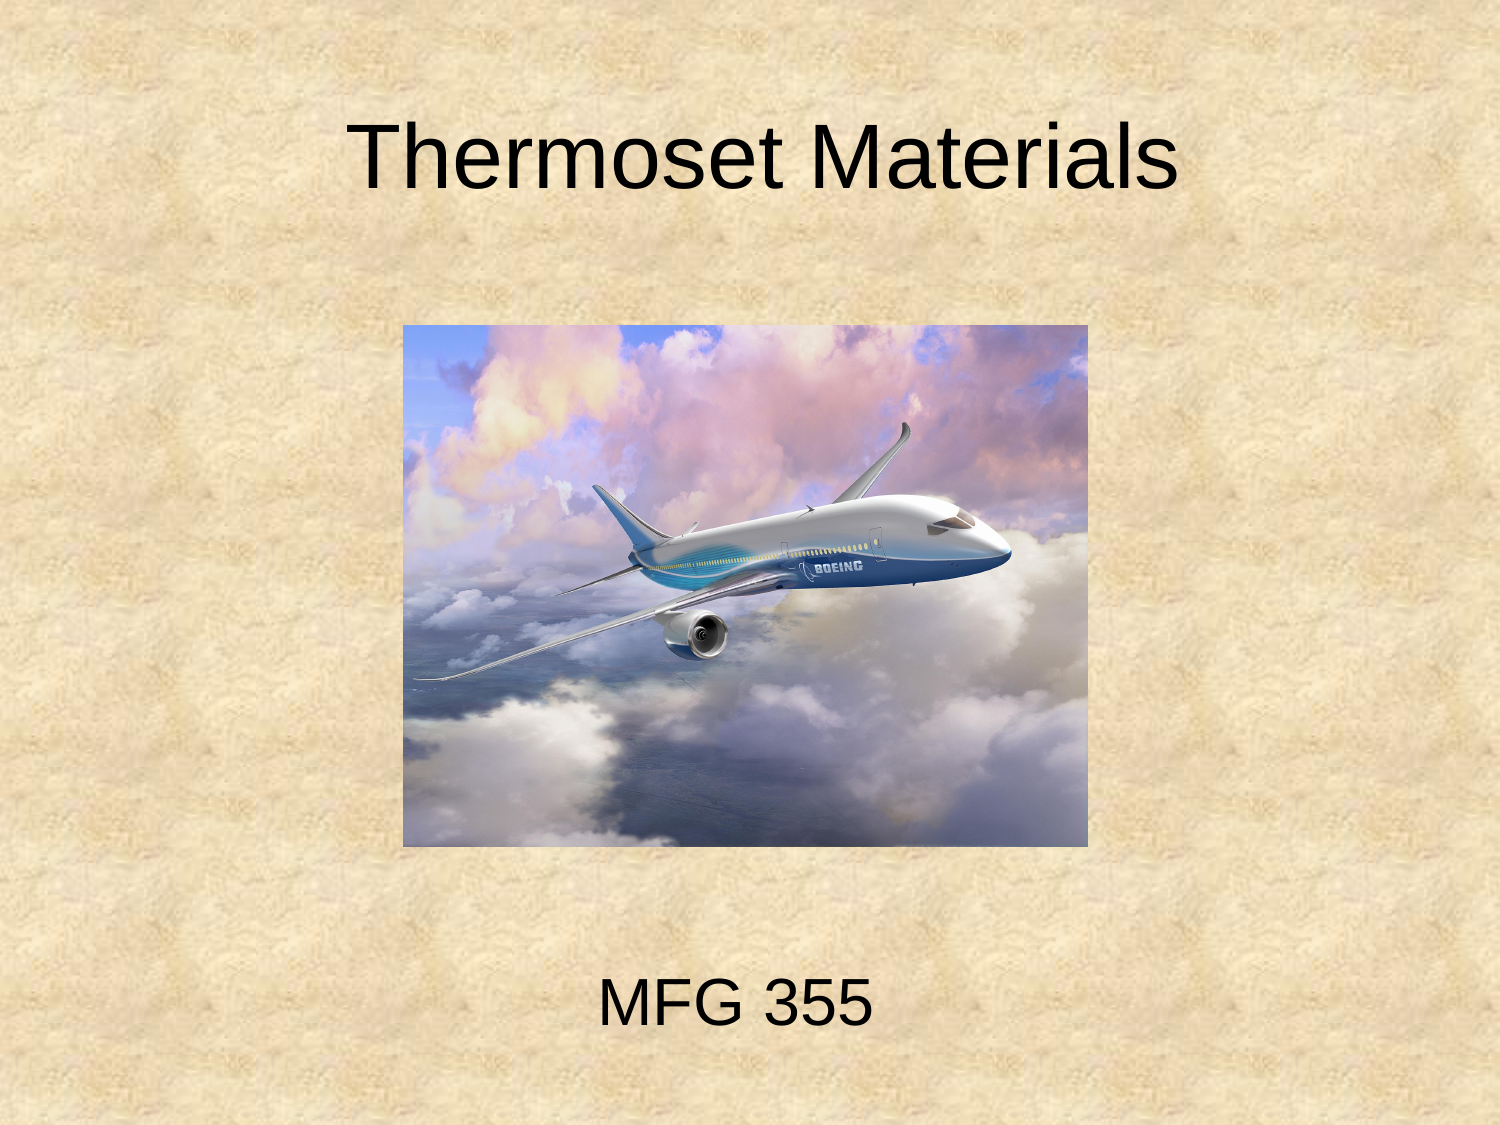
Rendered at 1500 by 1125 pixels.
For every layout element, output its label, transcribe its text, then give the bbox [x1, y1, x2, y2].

subtitle MFG 355 [210, 951, 1262, 1060]
title Thermoset Materials [126, 31, 1402, 273]
picture [0, 0, 1500, 1125]
